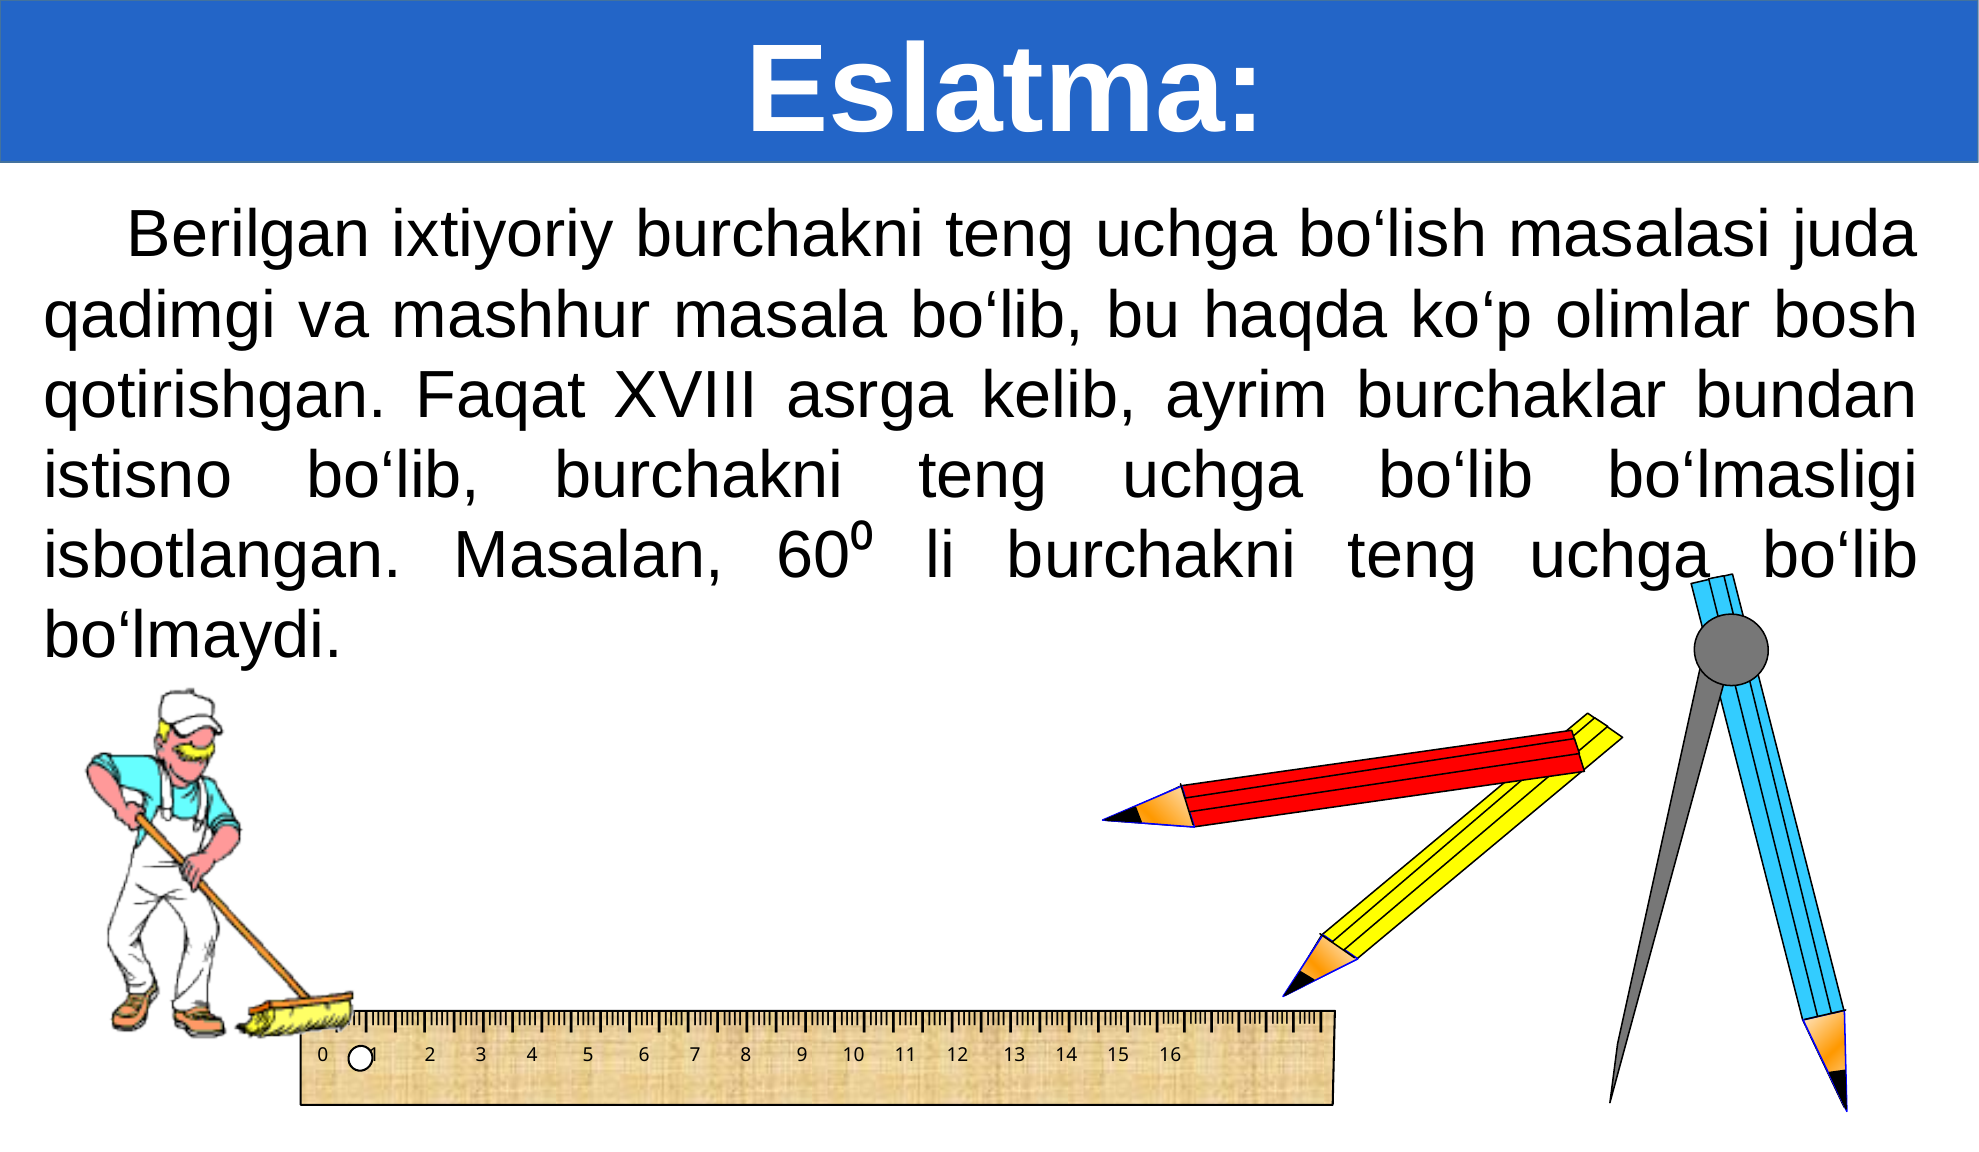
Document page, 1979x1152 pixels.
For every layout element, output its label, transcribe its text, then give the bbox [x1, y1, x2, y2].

text_box 0 1 2 3 4 5 6 7 8 9 10 11 12 13 14 15 16 [495, 1035, 1329, 1073]
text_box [1341, 676, 1569, 1050]
text_box [300, 1051, 1334, 1105]
picture [33, 672, 495, 1088]
text_box IIIIIIIIIIIIIIIIIIIIIIIIIIIIIIIIIIIIIIIIIIIIIIIIIIIIIIIIIIIIIIIIIIIIIIIIIIIIIIIIIIIIIIIIIIIIIIIIIIIIIIIIIIIIIIIIIIIIIIIIIIIIIIIIIIIIIIIIIIIIIIIIIIIIIIIIIIIIIIIIIIIIIIIIIII [495, 999, 1340, 1051]
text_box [1643, 580, 1877, 1119]
text_box Eslatma: [0, 0, 1979, 163]
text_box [1234, 573, 1463, 1015]
text_box Berilgan ixtiyoriy burchakni teng uchga bo‘lish masalasi juda qadimgi va mashhur masala bo‘lib, bu haqda ko‘p olimlar bosh qotirishgan. Faqat XVIII asrga kelib, ayrim burchaklar bundan istisno bo‘lib, burchakni teng uchga bo‘lib bo‘lmasligi isbotlangan. Masalan, 60⁰ li burchakni teng uchga bo‘lib bo‘lmaydi. [28, 173, 1935, 679]
